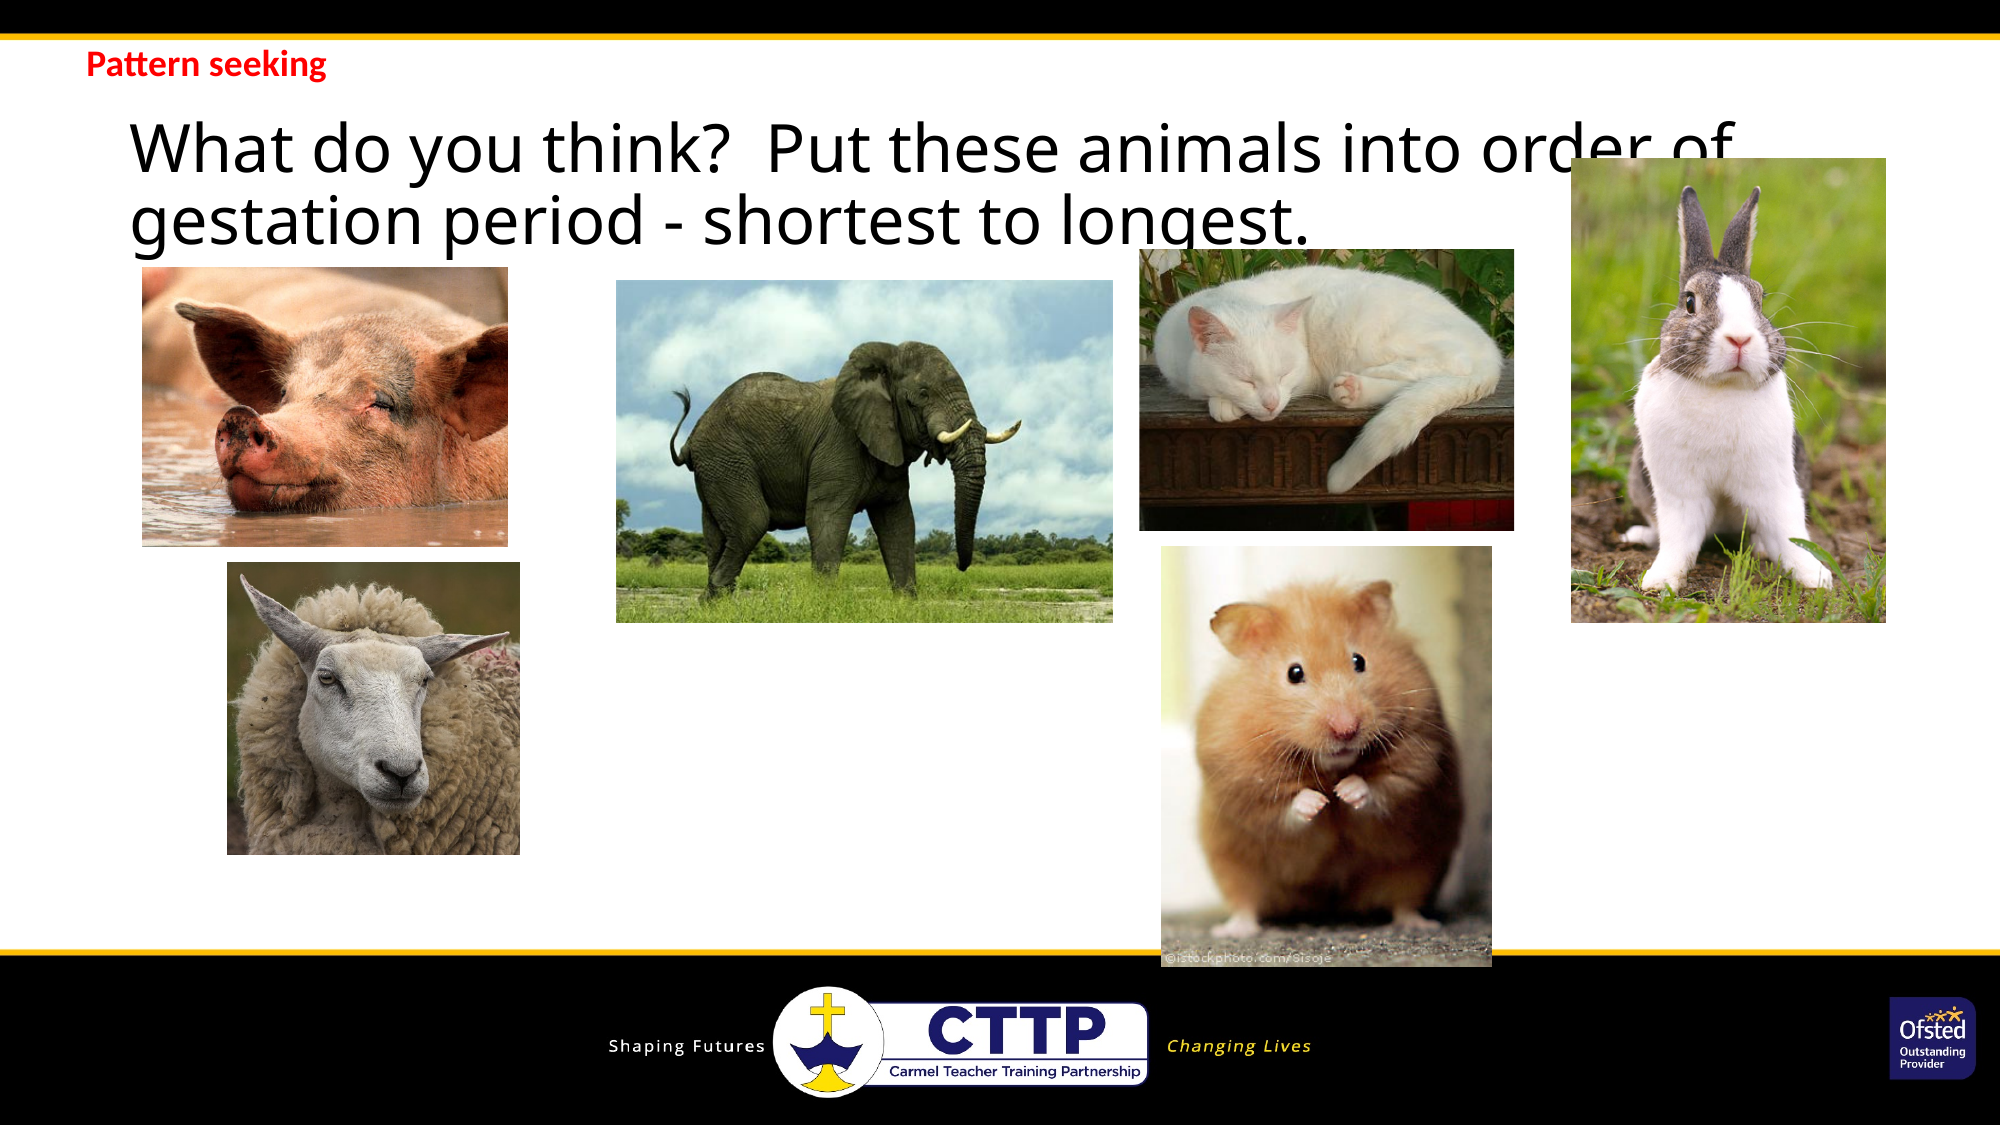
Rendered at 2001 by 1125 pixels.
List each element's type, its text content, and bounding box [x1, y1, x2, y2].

title What do you think? Put these animals into order of gestation period - shortest to longest. [114, 93, 1776, 281]
text_box Pattern seeking [71, 30, 1072, 136]
picture [0, 0, 2000, 1125]
